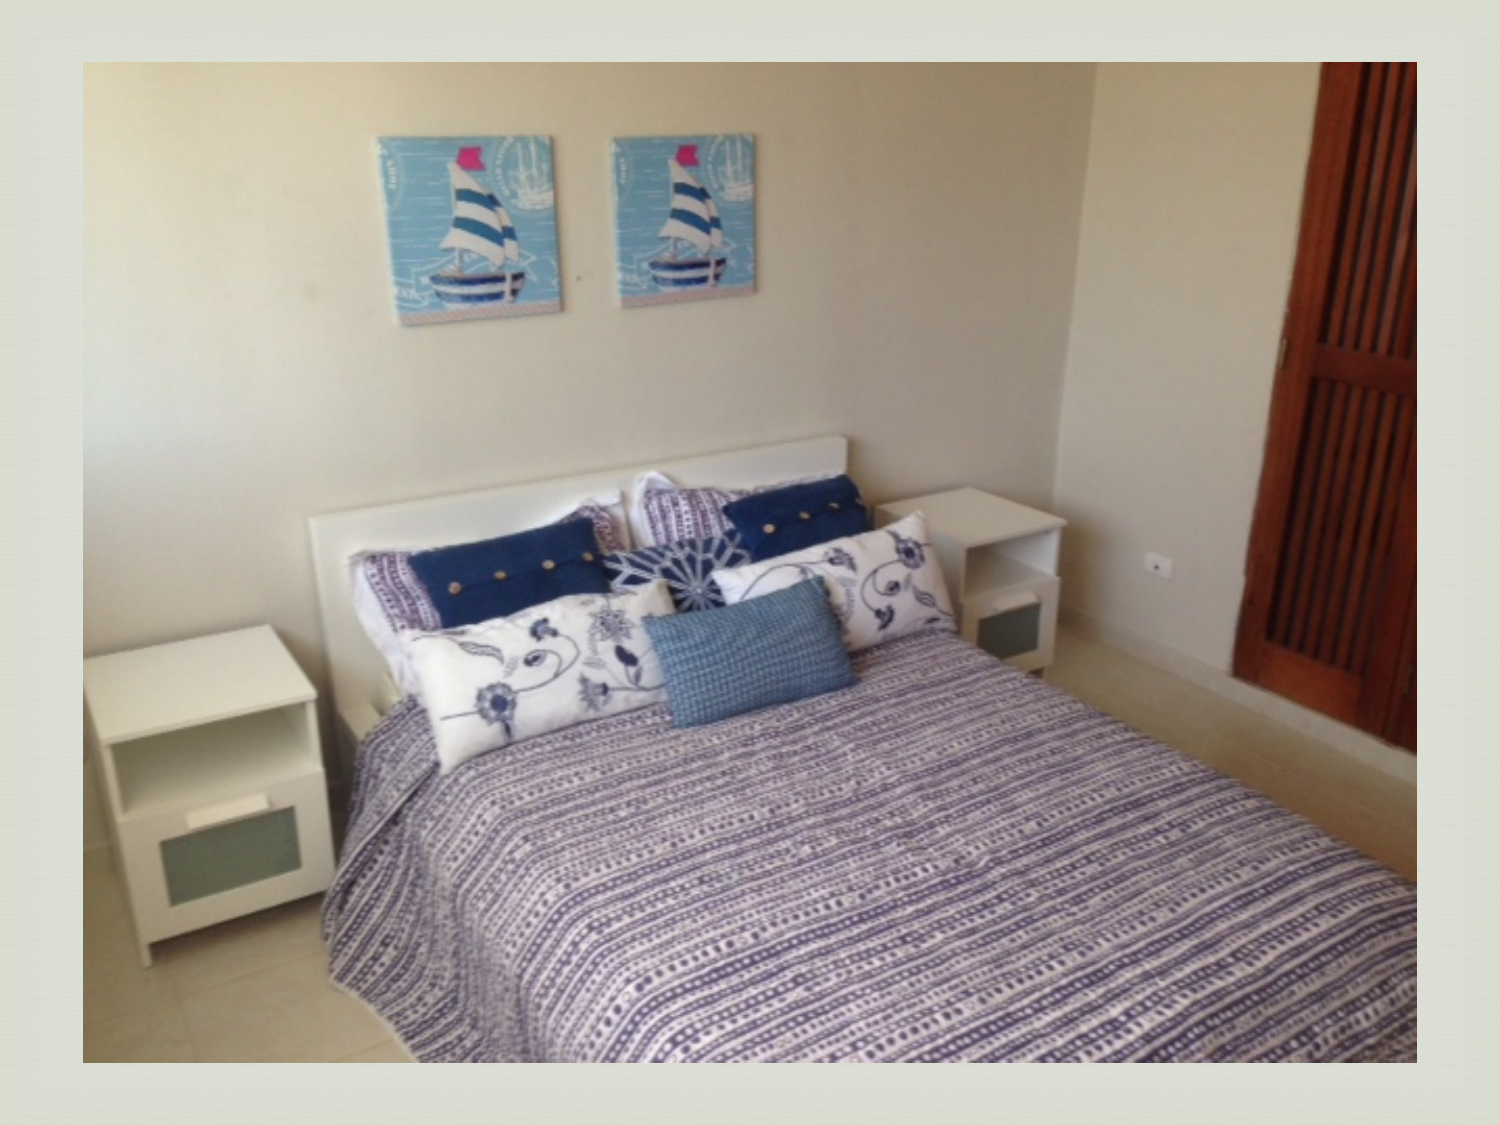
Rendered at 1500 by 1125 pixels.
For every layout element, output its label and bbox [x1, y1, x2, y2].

picture [82, 61, 1418, 1063]
